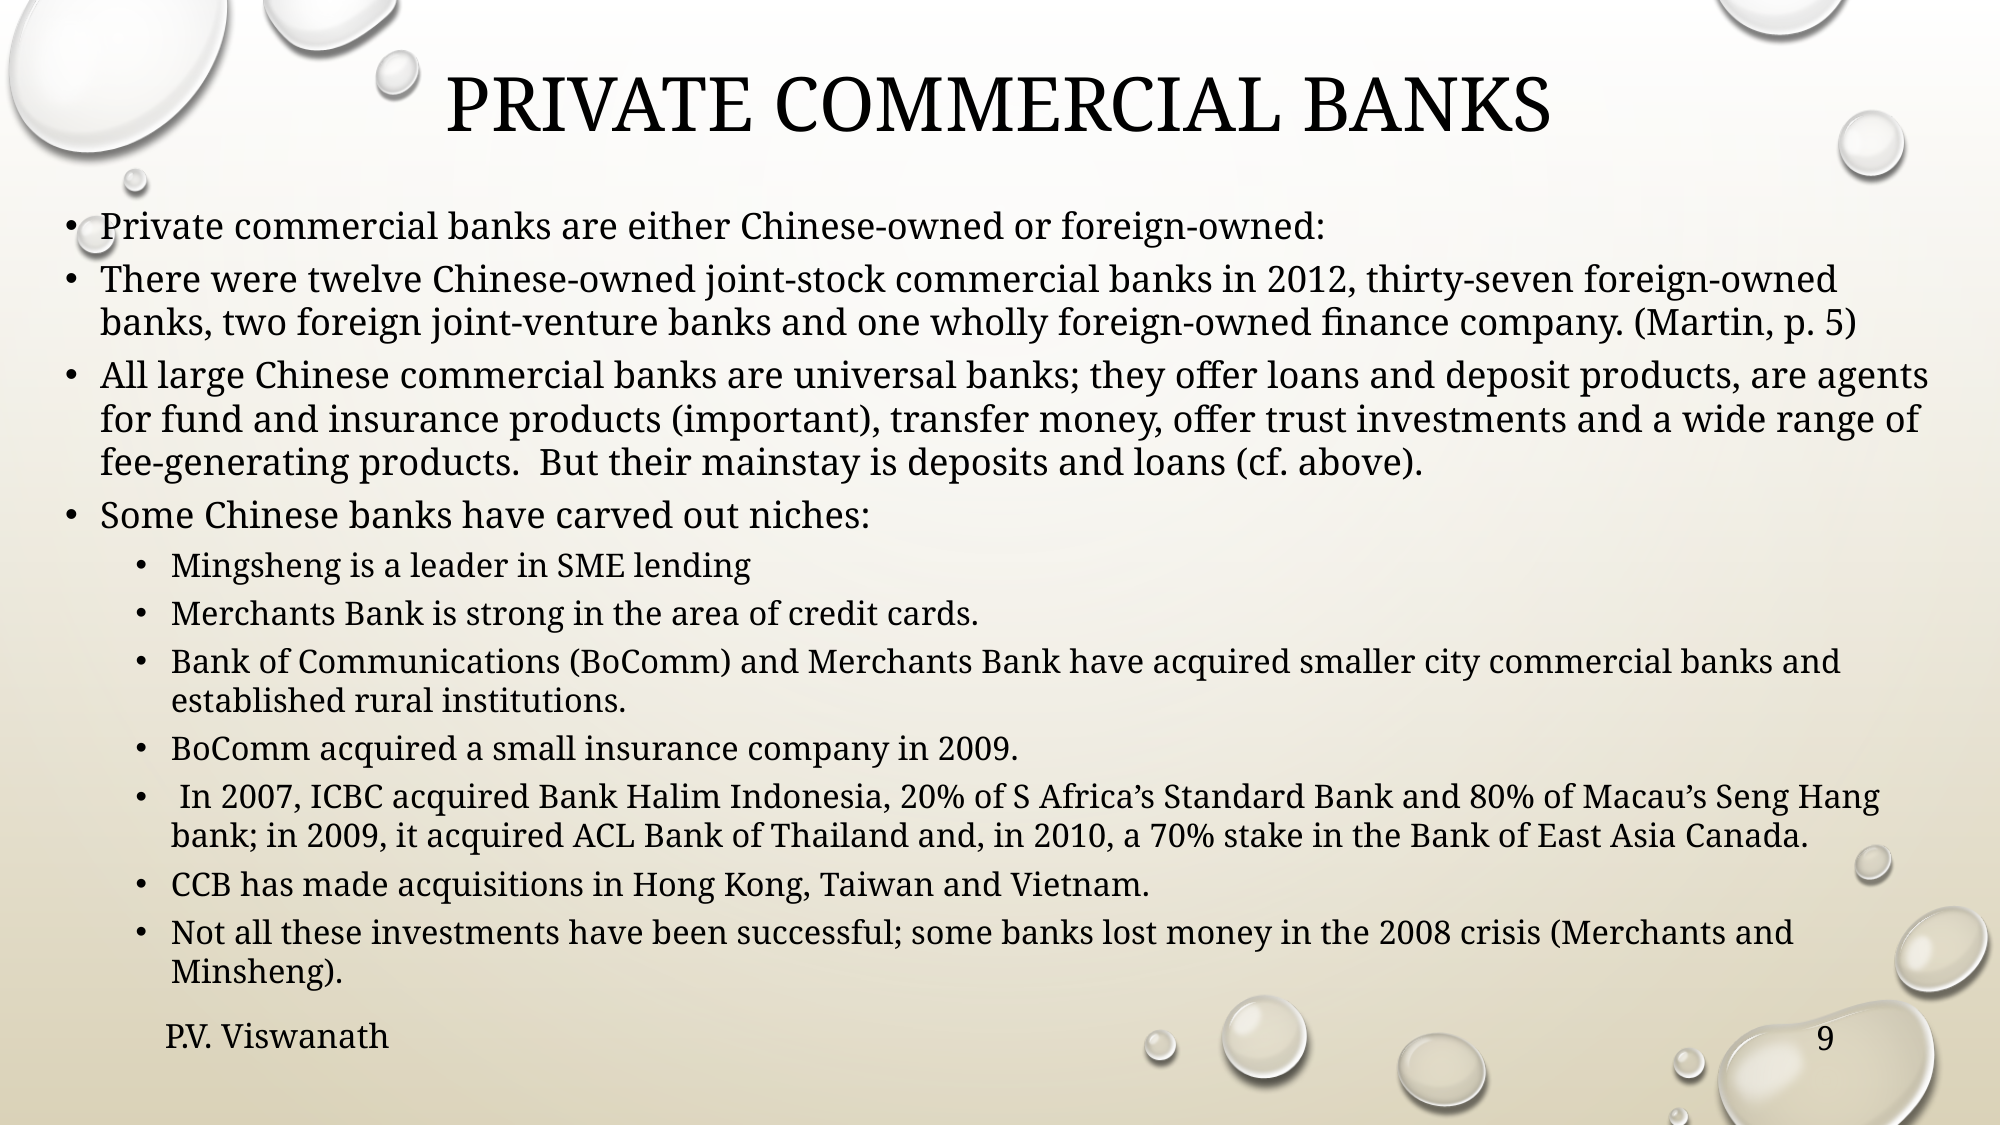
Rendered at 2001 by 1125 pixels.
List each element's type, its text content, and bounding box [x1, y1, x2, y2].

title Private commercial banks [149, 17, 1850, 195]
slide_number 9 [1724, 1009, 1850, 1070]
list Private commercial banks are either Chinese-owned or foreign-owned: There were twelve Chinese-owned joint-stock commercial banks in 2012, thirty-seven foreign-owned banks, two foreign joint-venture banks and one wholly foreign-owned finance company. (Martin, p. 5) All large Chinese commercial banks are universal banks; they offer loans and deposit products, are agents for fund and insurance products (important), transfer money, offer trust investments and a wide range of fee-generating products. But their mainstay is deposits and loans (cf. above). Some Chinese banks have carved out niches: Mingsheng is a leader in SME lending Merchants Bank is strong in the area of credit cards. Bank of Communications (BoComm) and Merchants Bank have acquired smaller city commercial banks and established rural institutions. BoComm acquired a small insurance company in 2009. In 2007, ICBC acquired Bank Halim Indonesia, 20% of S Africa’s Standard Bank and 80% of Macau’s Seng Hang bank; in 2009, it acquired ACL Bank of Thailand and, in 2010, a 70% stake in the Bank of East Asia Canada. CCB has made acquisitions in Hong Kong, Taiwan and Vietnam. Not all these investments have been successful; some banks lost money in the 2008 crisis (Merchants and Minsheng). [50, 195, 1953, 1010]
picture [0, 0, 2000, 1125]
footer P.V. Viswanath [149, 1007, 1245, 1068]
